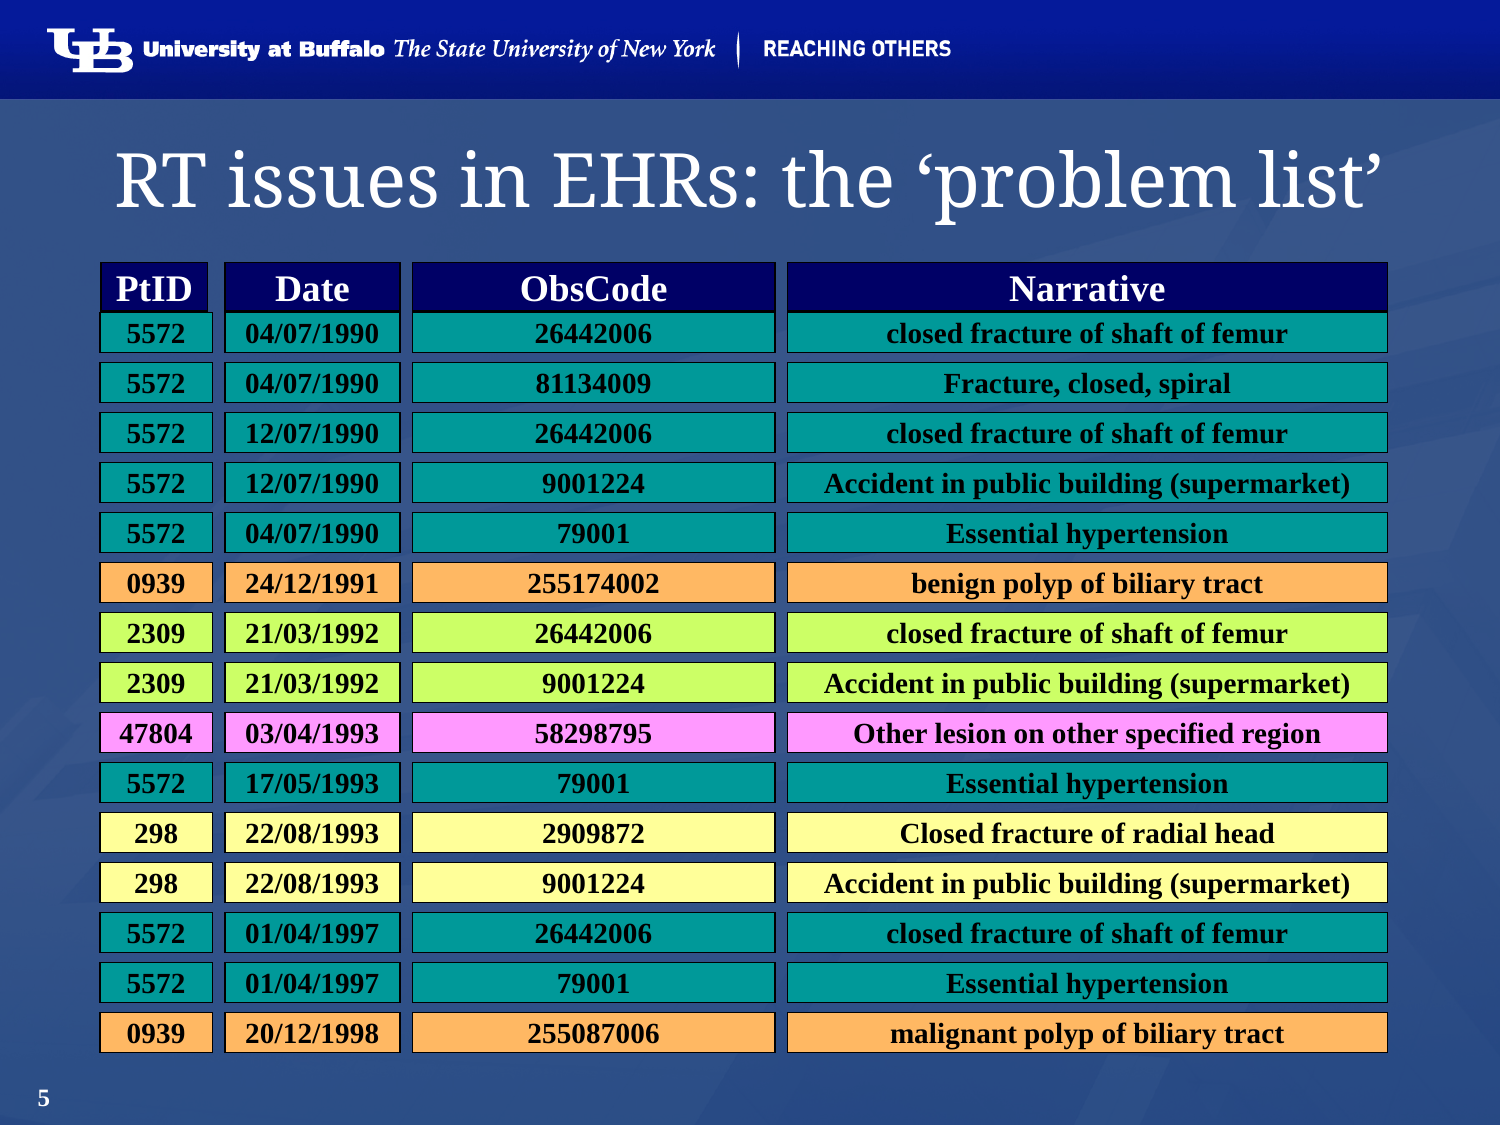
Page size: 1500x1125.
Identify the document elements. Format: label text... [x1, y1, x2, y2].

slide_number 5 [0, 1063, 50, 1112]
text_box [99, 262, 1388, 1053]
title RT issues in EHRs: the ‘problem list’ [37, 125, 1463, 250]
picture [0, 0, 1500, 99]
